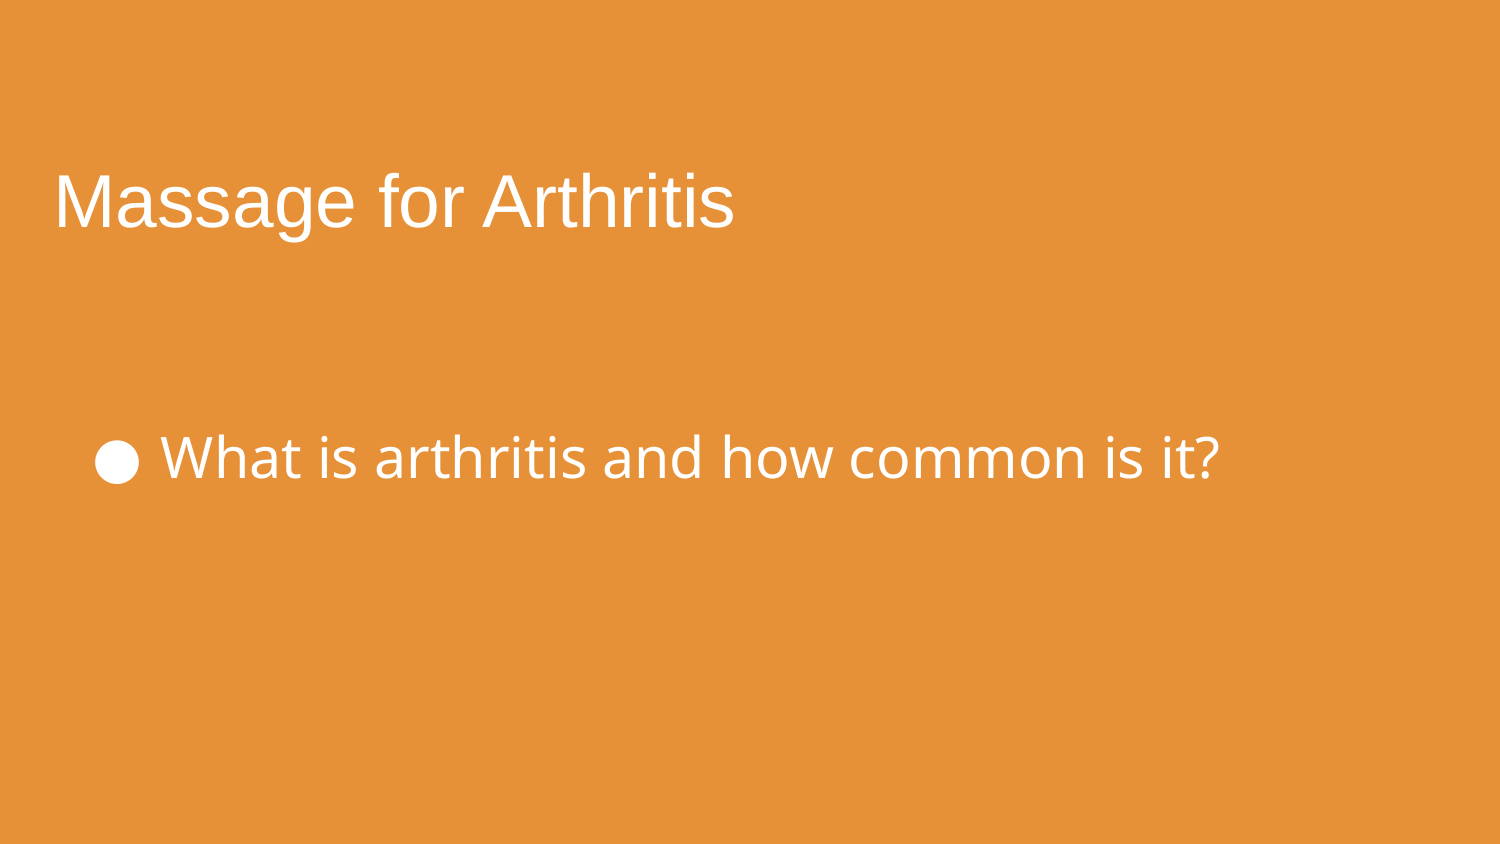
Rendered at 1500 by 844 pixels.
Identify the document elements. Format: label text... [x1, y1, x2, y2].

title Massage for Arthritis [38, 82, 1500, 258]
subtitle What is arthritis and how common is it? [70, 257, 1430, 777]
